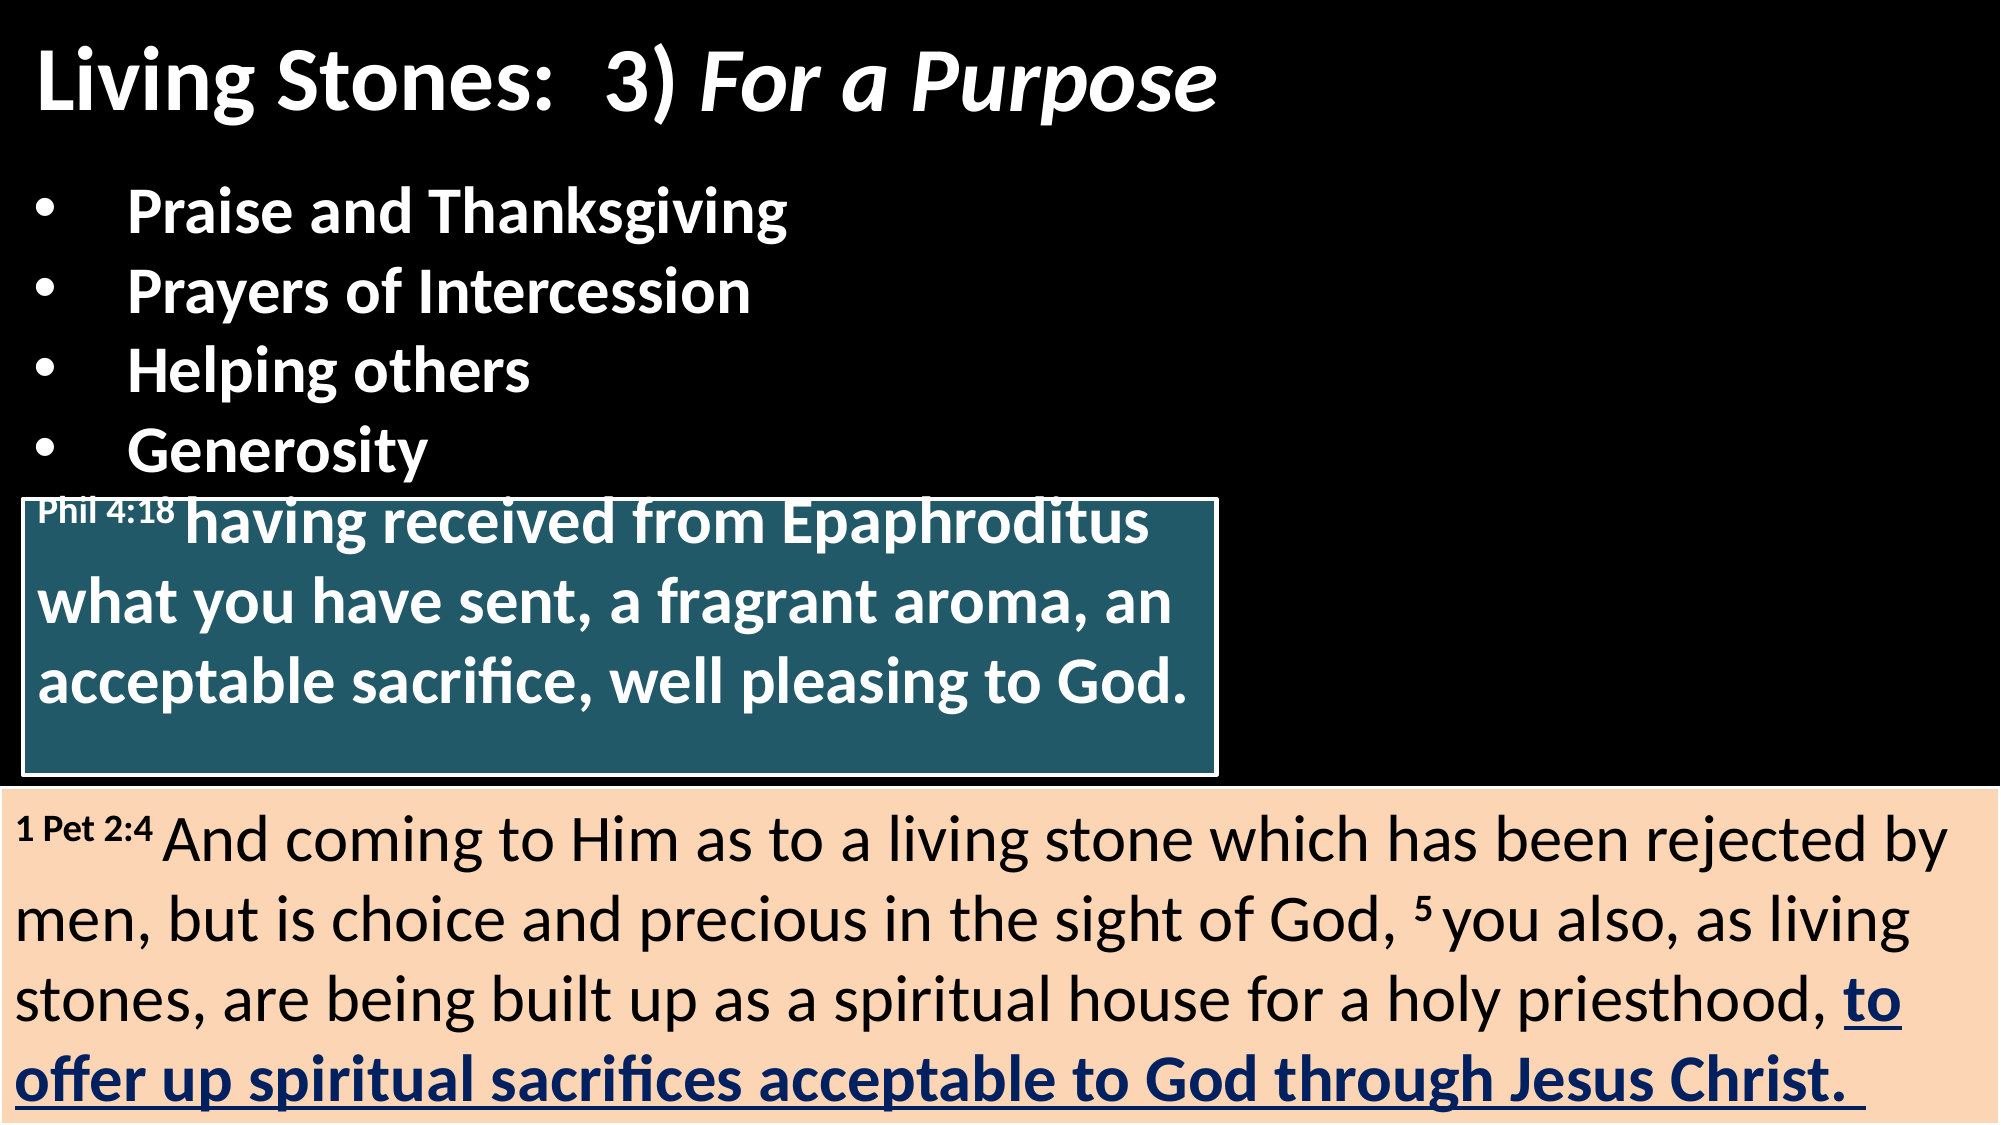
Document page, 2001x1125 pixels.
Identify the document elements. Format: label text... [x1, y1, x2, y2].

text_box Phil 4:18 having received from Epaphroditus what you have sent, a fragrant aroma, an acceptable sacrifice, well pleasing to God. [21, 497, 1219, 777]
text_box Living Stones: [0, 0, 600, 150]
text_box 3) For a Purpose [580, 0, 1253, 150]
text_box Praise and Thanksgiving Prayers of Intercession Helping others Generosity Influencing others toward God Our whole Lives! Proclaiming the Gospel [0, 122, 1003, 737]
text_box 1 Pet 2:4 And coming to Him as to a living stone which has been rejected by men, but is choice and precious in the sight of God, 5 you also, as living stones, are being built up as a spiritual house for a holy priesthood, to offer up spiritual sacrifices acceptable to God through Jesus Christ. [0, 785, 2000, 1125]
